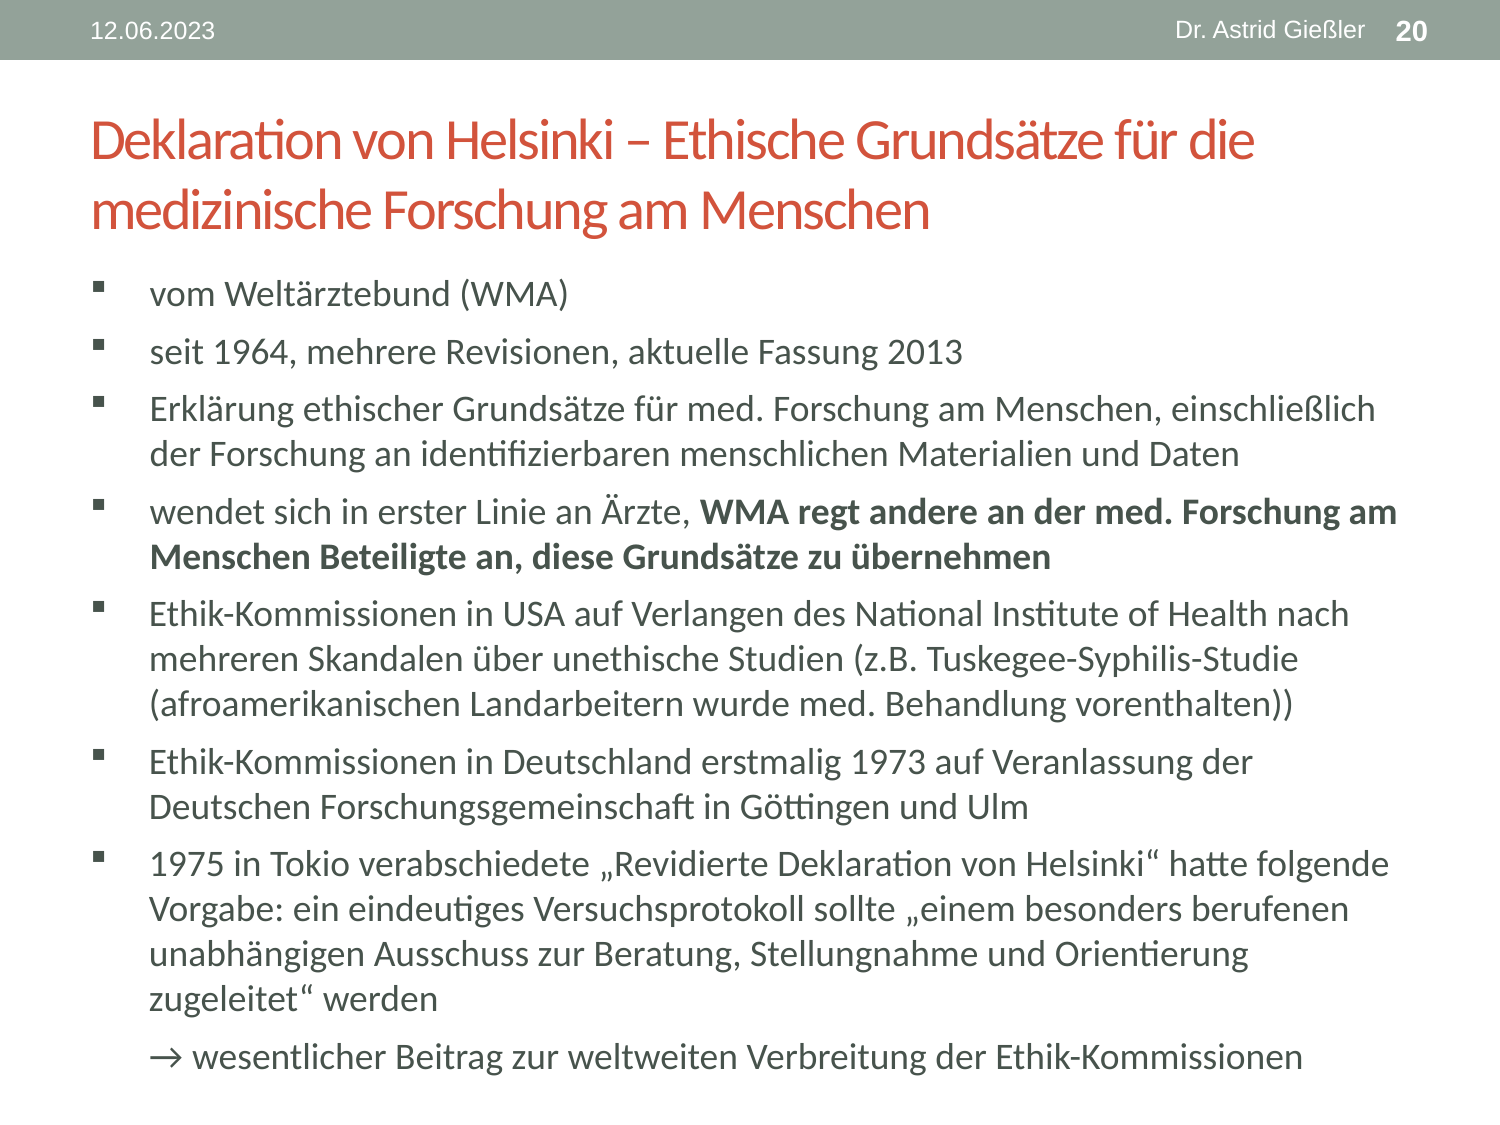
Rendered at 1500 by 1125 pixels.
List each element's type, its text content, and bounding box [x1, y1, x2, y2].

list vom Weltärztebund (WMA) seit 1964, mehrere Revisionen, aktuelle Fassung 2013 Erklärung ethischer Grundsätze für med. Forschung am Menschen, einschließlich der Forschung an identifizierbaren menschlichen Materialien und Daten wendet sich in erster Linie an Ärzte, WMA regt andere an der med. Forschung am Menschen Beteiligte an, diese Grundsätze zu übernehmen Ethik-Kommissionen in USA auf Verlangen des National Institute of Health nach mehreren Skandalen über unethische Studien (z.B. Tuskegee-Syphilis-Studie (afroamerikanischen Landarbeitern wurde med. Behandlung vorenthalten)) Ethik-Kommissionen in Deutschland erstmalig 1973 auf Veranlassung der Deutschen Forschungsgemeinschaft in Göttingen und Ulm 1975 in Tokio verabschiedete „Revidierte Deklaration von Helsinki“ hatte folgende Vorgabe: ein eindeutiges Versuchsprotokoll sollte „einem besonders berufenen unabhängigen Ausschuss zur Beratung, Stellungnahme und Orientierung zugeleitet“ werden → wesentlicher Beitrag zur weltweiten Verbreitung der Ethik-Kommissionen [75, 261, 1425, 1125]
footer Dr. Astrid Gießler [621, 1, 1381, 56]
slide_number 20 [1380, 3, 1470, 58]
title Deklaration von Helsinki – Ethische Grundsätze für die medizinische Forschung am Menschen [75, 89, 1425, 253]
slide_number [75, 3, 550, 57]
